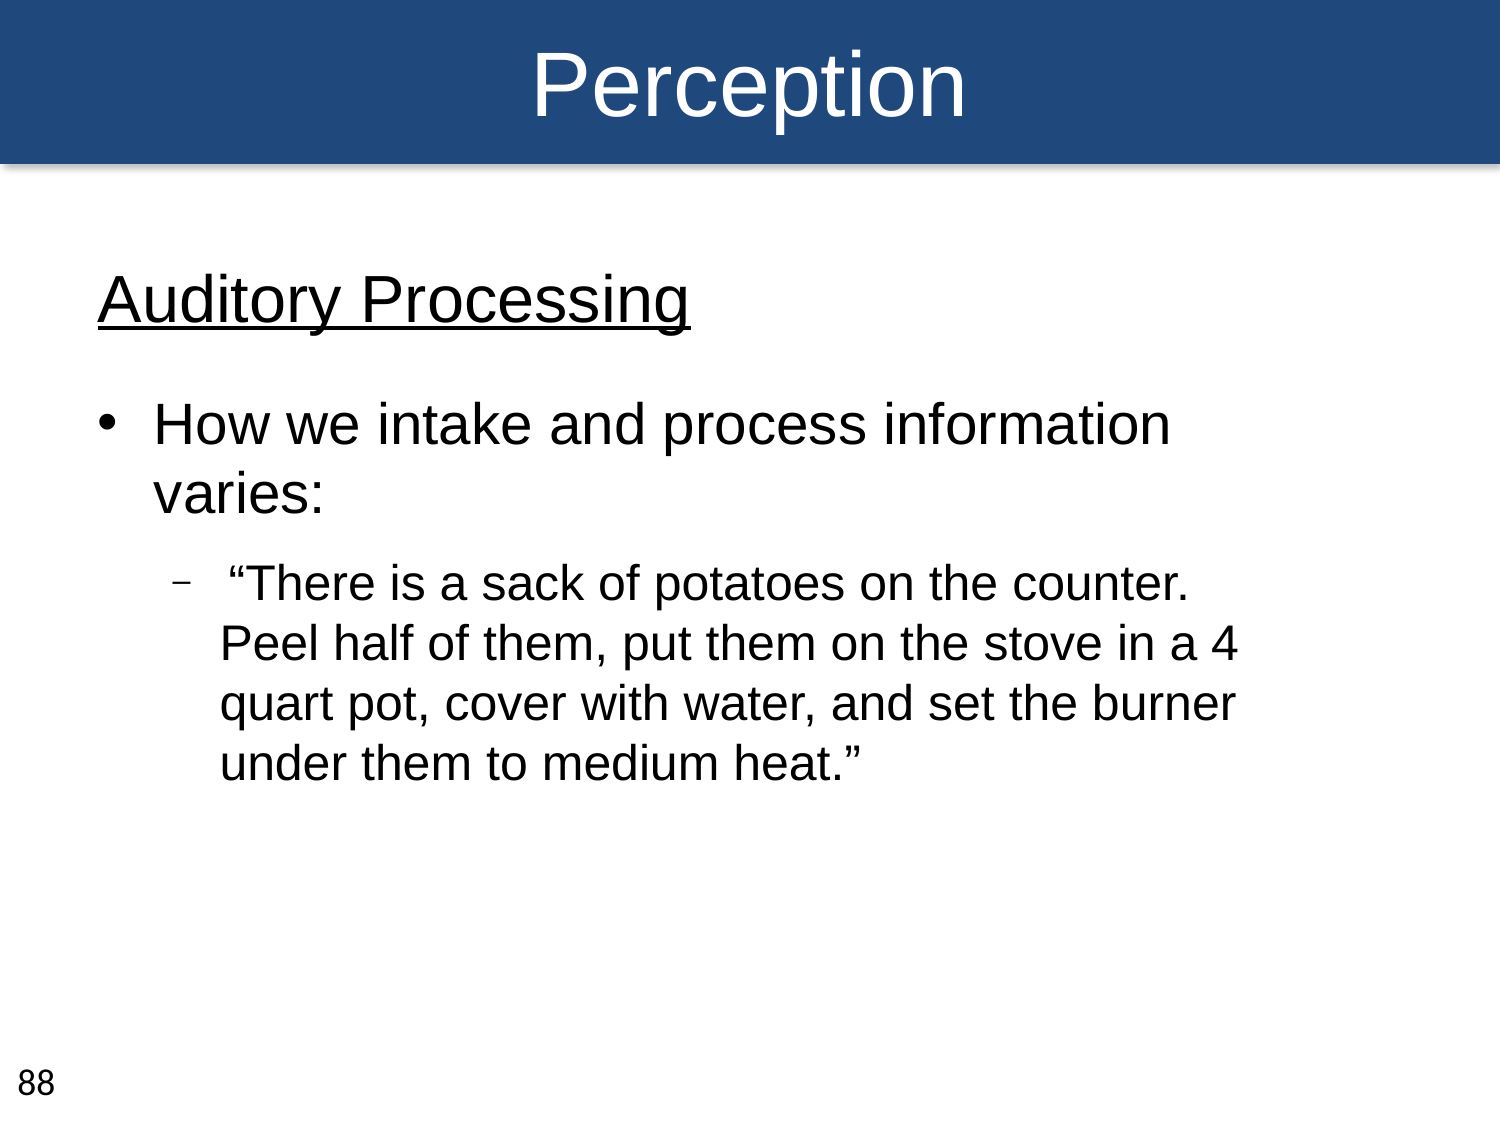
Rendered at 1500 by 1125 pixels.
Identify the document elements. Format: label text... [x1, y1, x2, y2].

list Auditory Processing How we intake and process information varies: “There is a sack of potatoes on the counter. Peel half of them, put them on the stove in a 4 quart pot, cover with water, and set the burner under them to medium heat.” [82, 248, 1293, 961]
slide_number 88 [2, 1050, 265, 1095]
title Perception [0, 0, 1500, 160]
